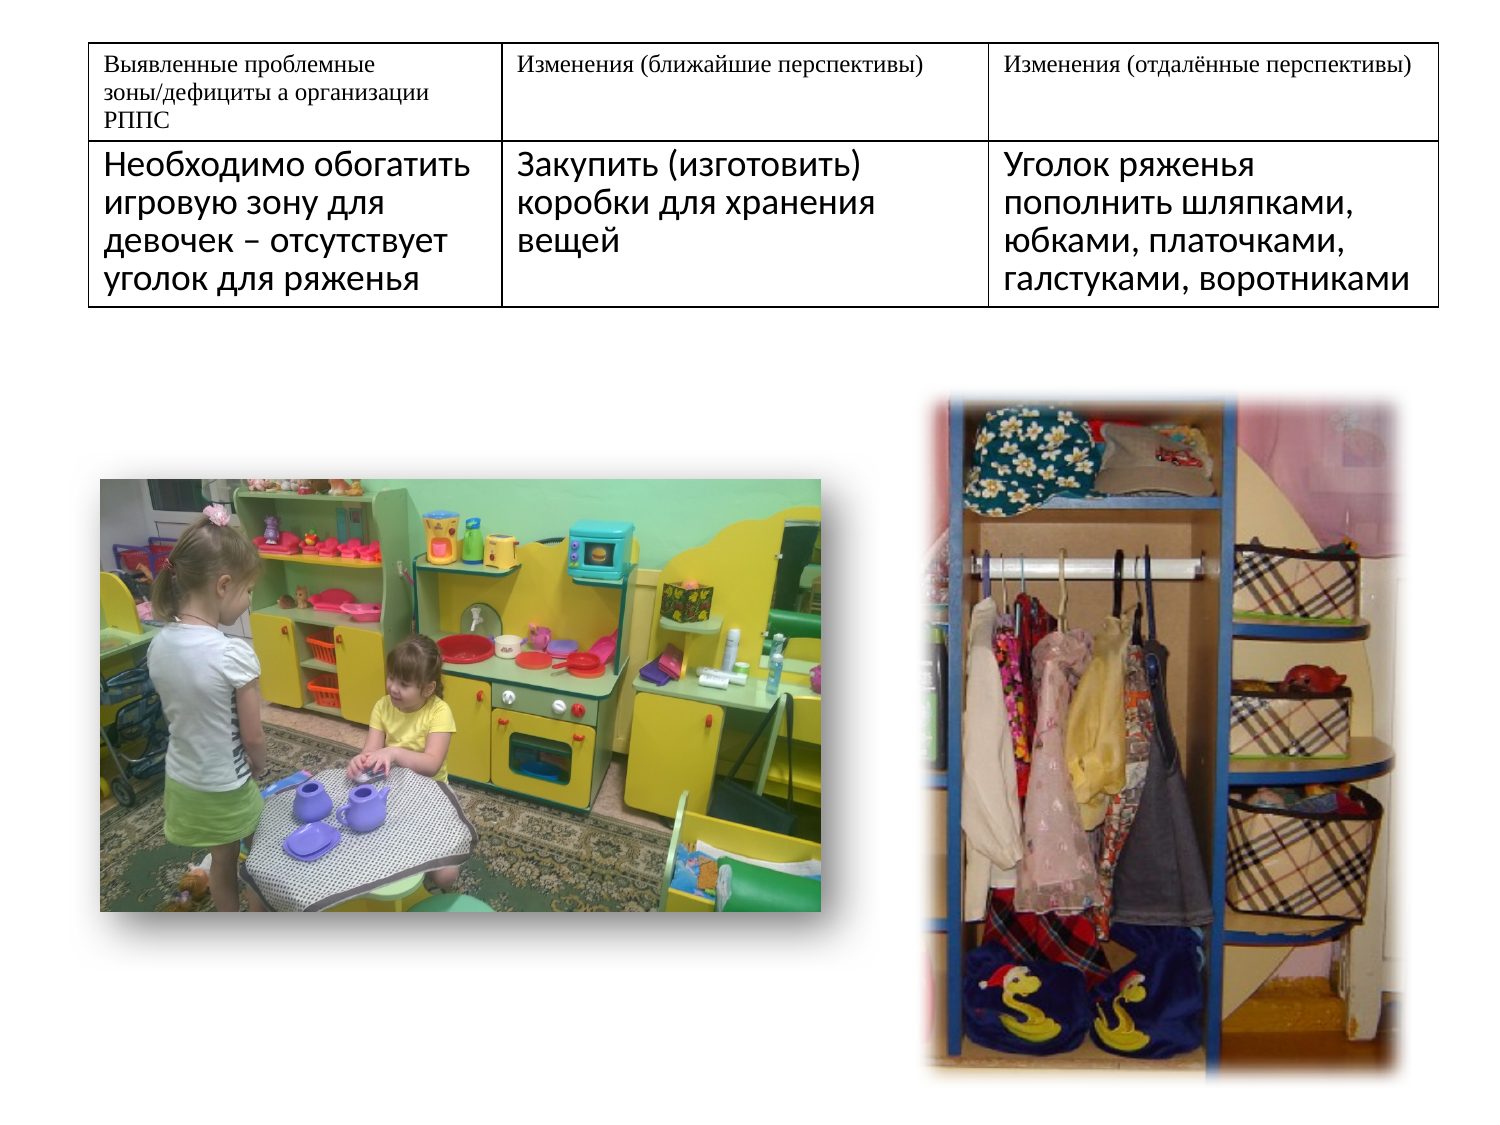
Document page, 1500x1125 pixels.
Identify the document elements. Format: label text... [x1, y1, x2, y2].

table_header Изменения (отдалённые перспективы) [989, 44, 1438, 140]
table_cell Закупить (изготовить) коробки для хранения вещей [503, 142, 988, 306]
picture [100, 479, 821, 913]
table_cell Уголок ряженья пополнить шляпками, юбками, платочками, галстуками, воротниками [989, 142, 1438, 306]
table_header Изменения (ближайшие перспективы) [503, 44, 988, 140]
picture [917, 387, 1411, 1088]
table_cell Необходимо обогатить игровую зону для девочек – отсутствует уголок для ряженья [89, 142, 501, 306]
table_header Выявленные проблемные зоны/дефициты а организации РППС [89, 44, 501, 140]
